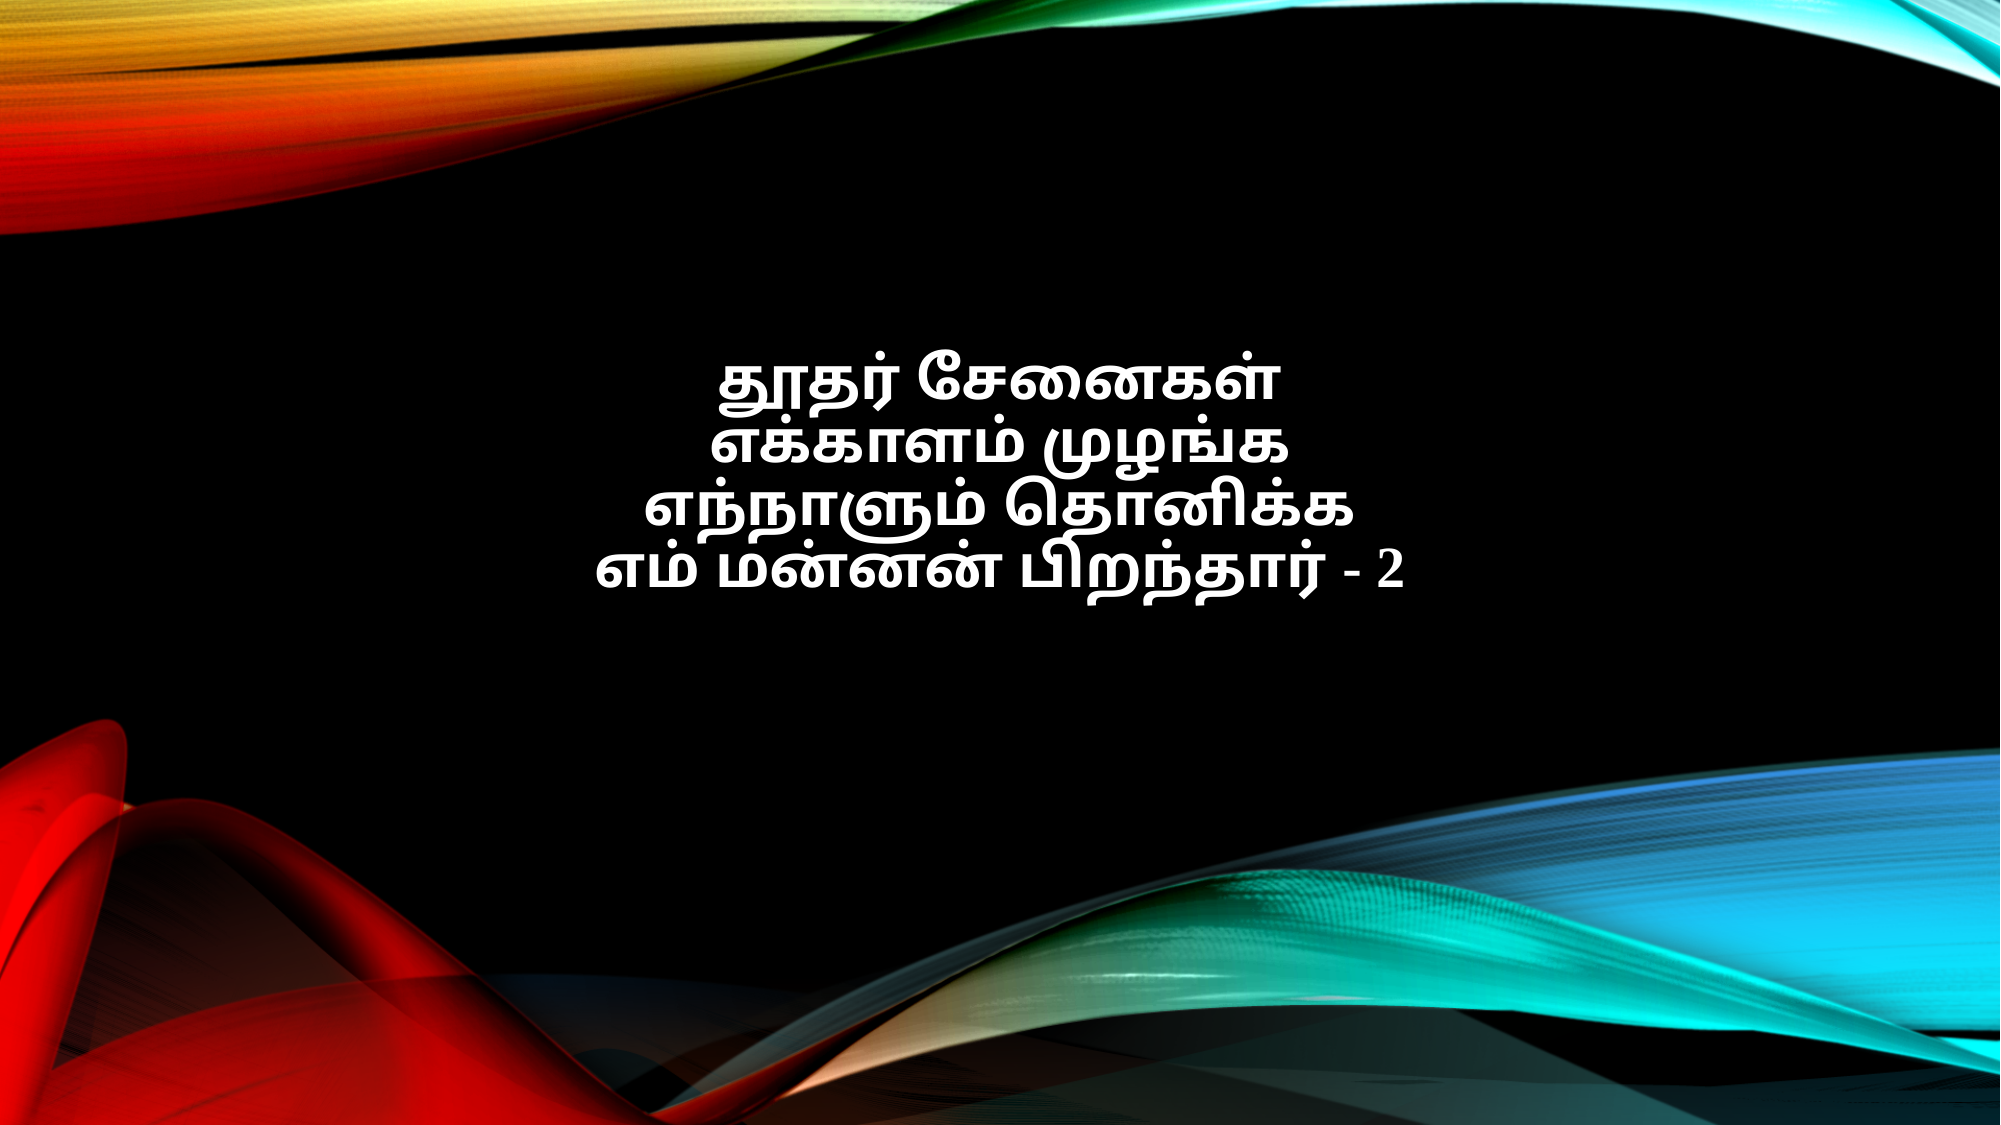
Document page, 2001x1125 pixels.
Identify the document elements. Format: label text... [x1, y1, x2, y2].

subtitle தூதர் சேனைகள் எக்காளம் முழங்க எந்நாளும் தொனிக்க எம் மன்னன் பிறந்தார் - 2 [0, 0, 2000, 1125]
